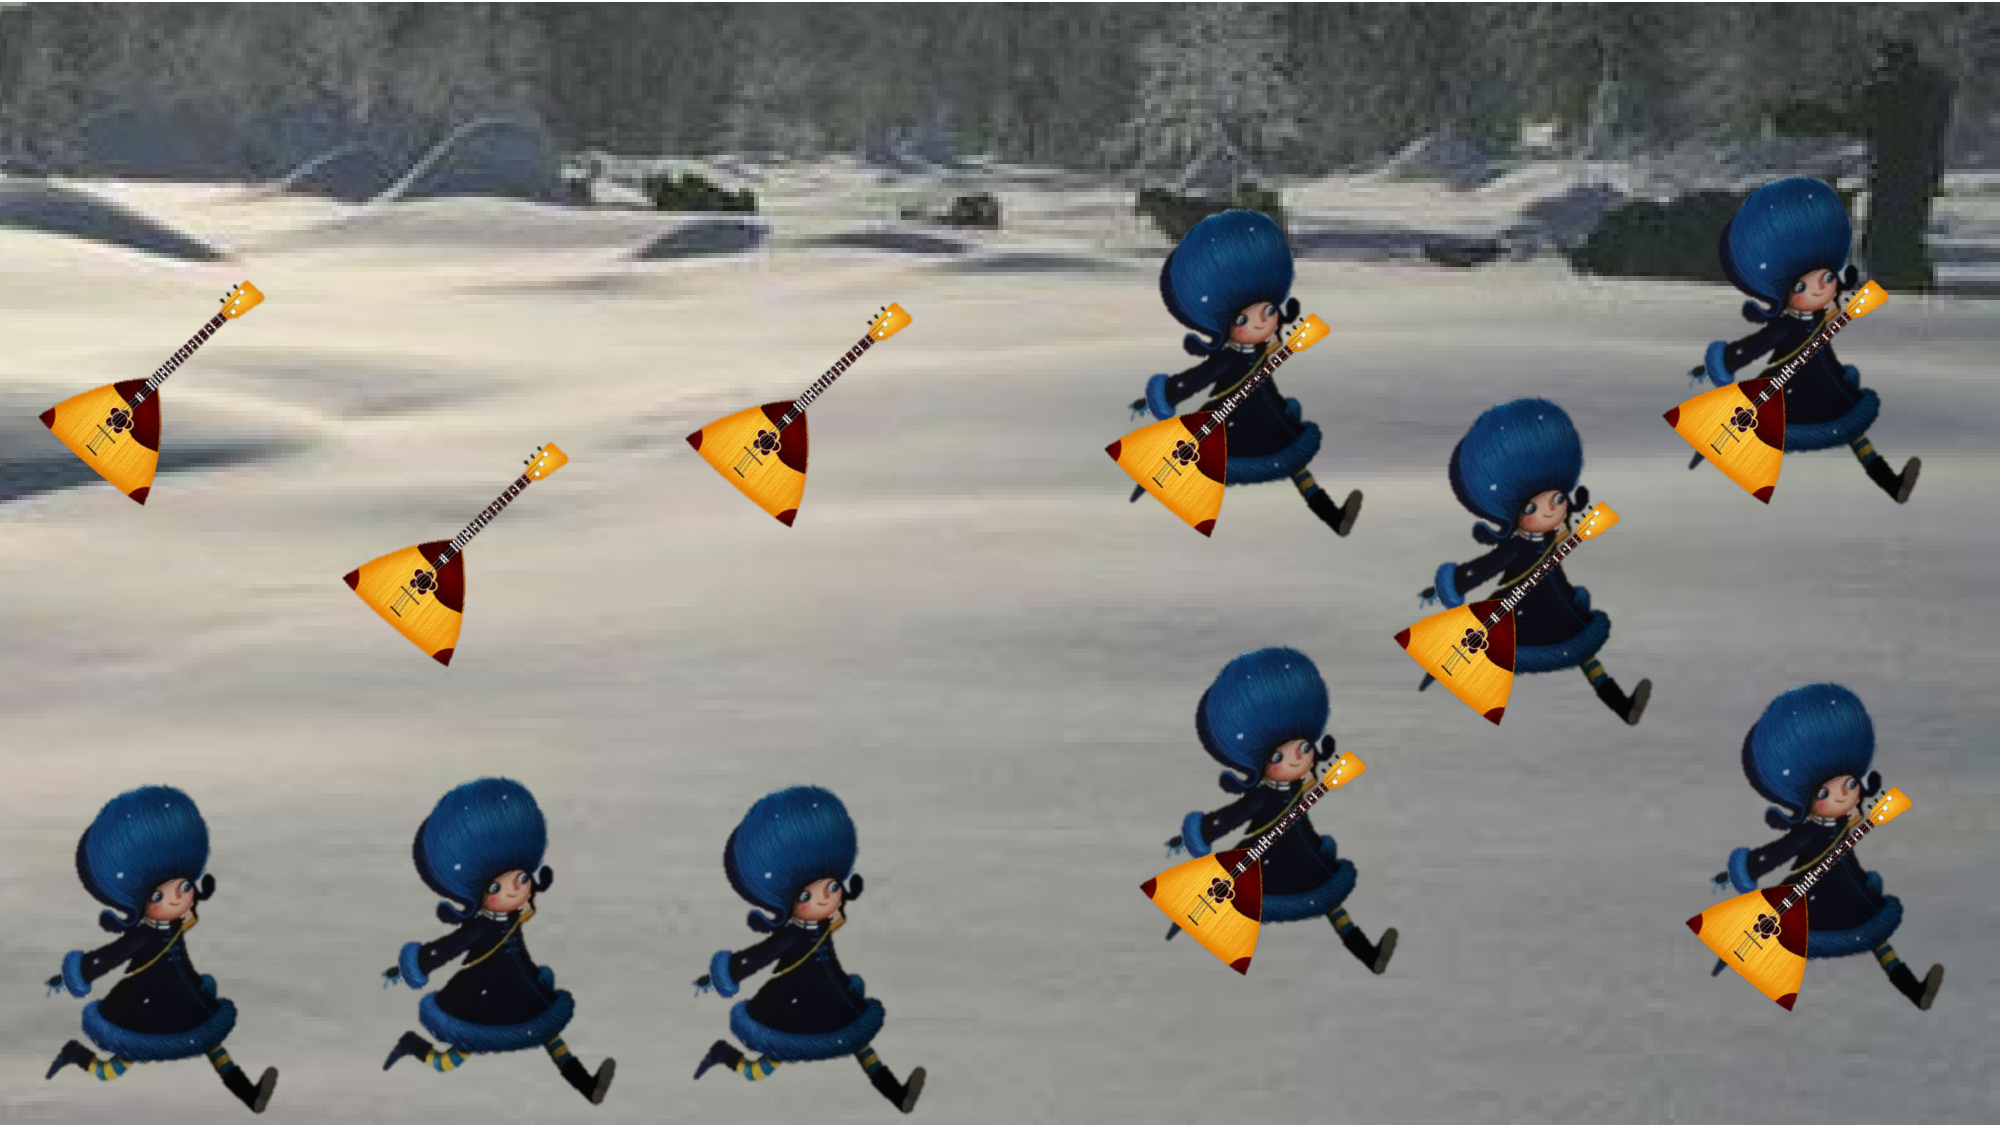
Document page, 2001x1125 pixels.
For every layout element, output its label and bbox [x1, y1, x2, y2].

text_box [1685, 670, 1970, 1031]
text_box [1662, 164, 1947, 524]
text_box [1103, 197, 1389, 558]
picture [0, 2, 2000, 1125]
text_box [1392, 385, 1678, 746]
text_box [1139, 634, 1424, 995]
